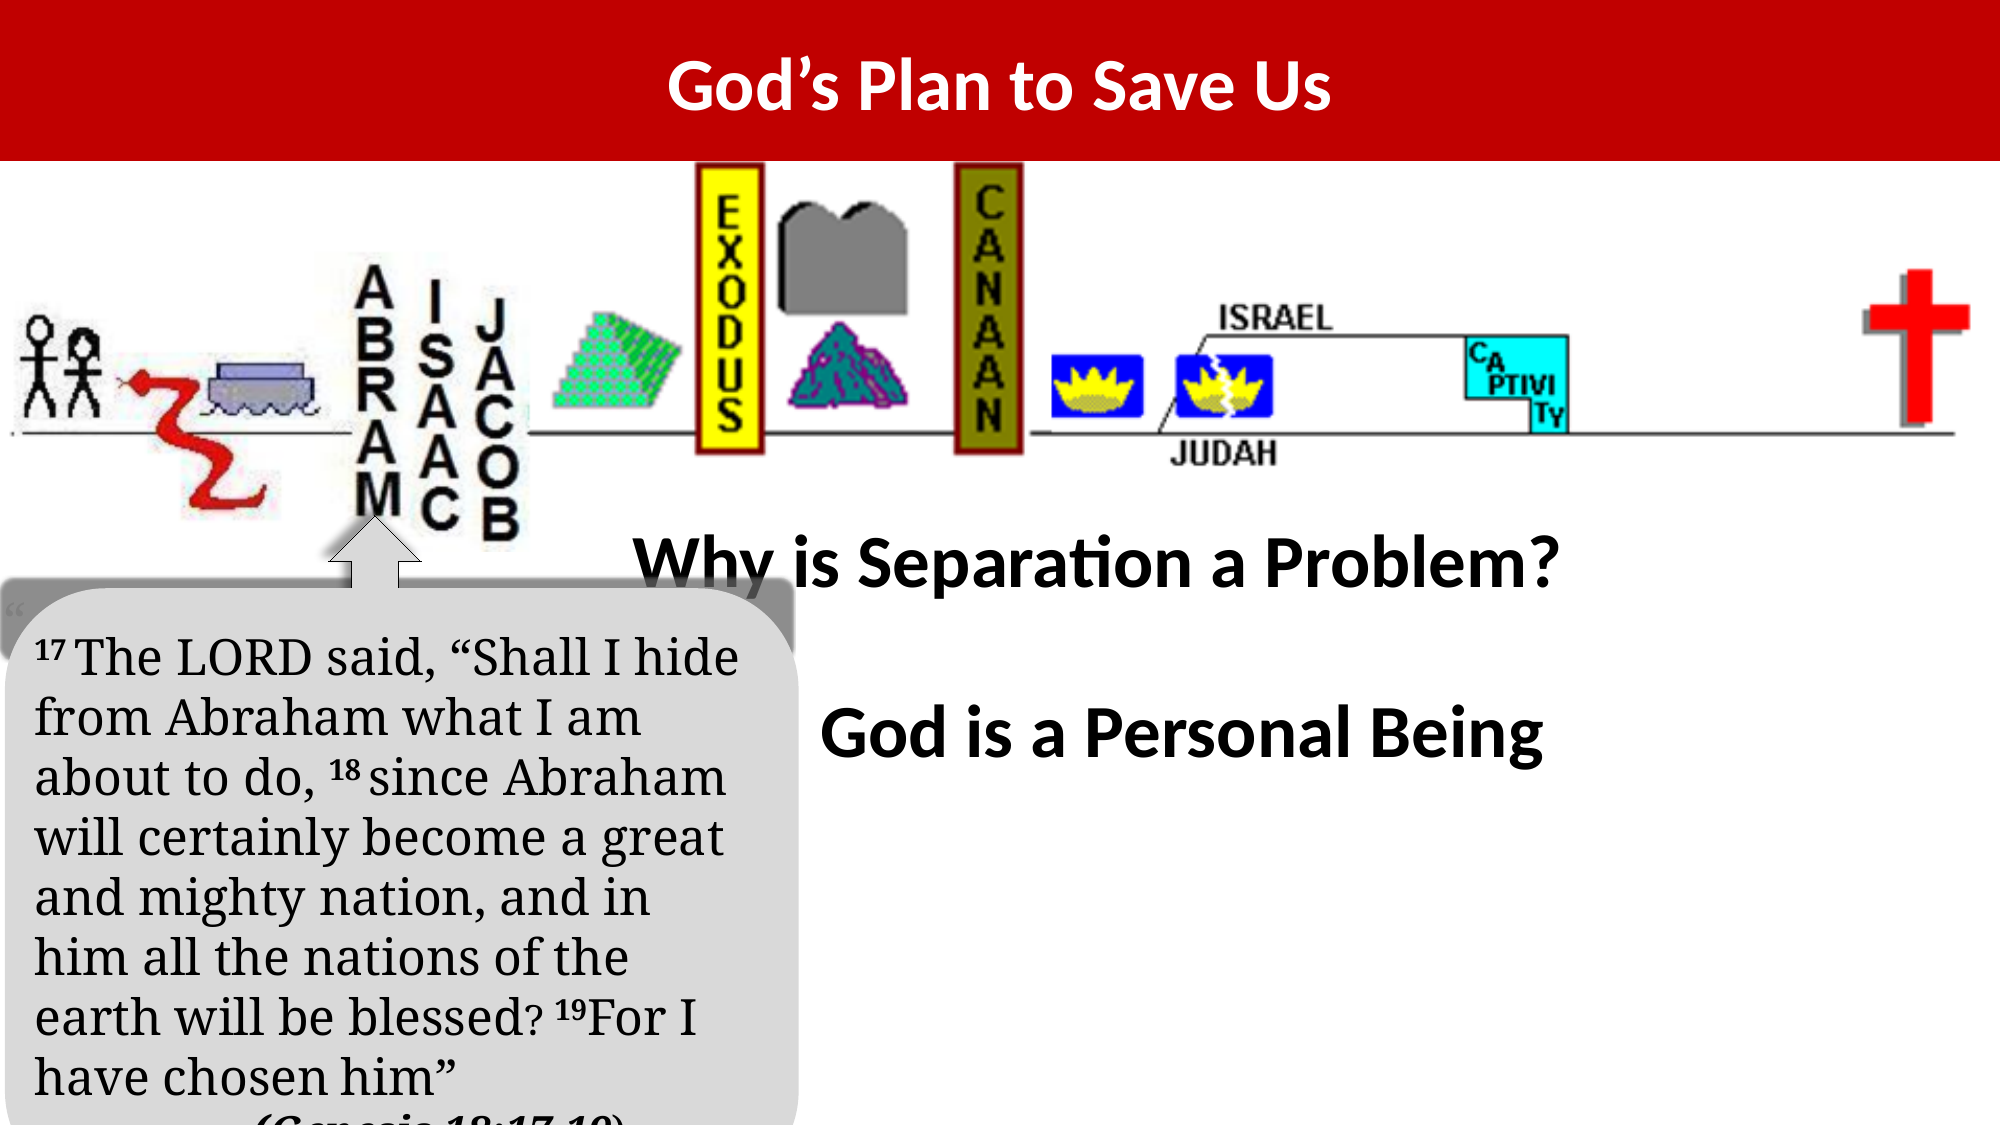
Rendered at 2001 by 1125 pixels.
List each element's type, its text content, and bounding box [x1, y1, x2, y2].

text_box God’s Plan to Save Us [0, 0, 2000, 162]
text_box Why is Separation a Problem? God is a Personal Being [799, 552, 1971, 781]
picture [2, 146, 2000, 552]
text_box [0, 515, 799, 1125]
